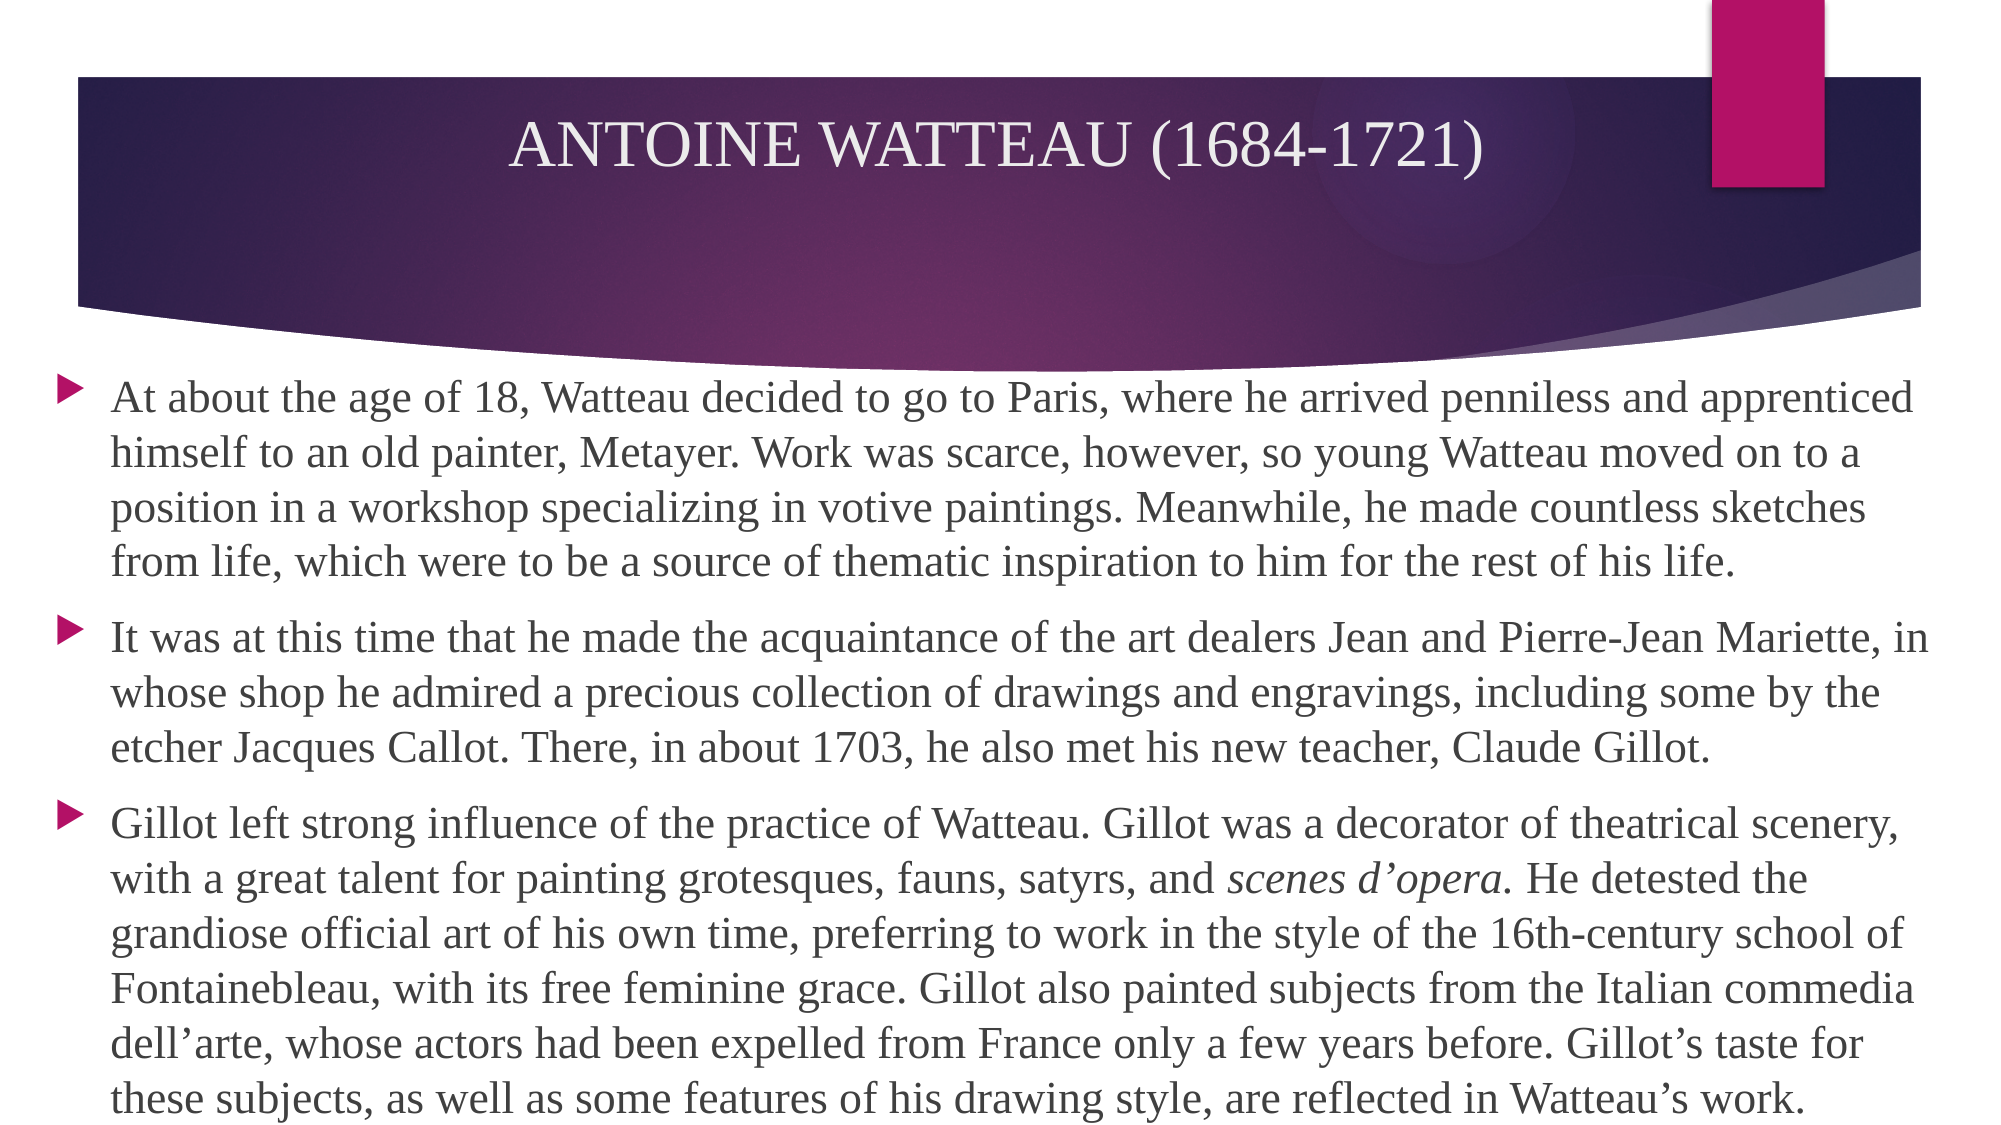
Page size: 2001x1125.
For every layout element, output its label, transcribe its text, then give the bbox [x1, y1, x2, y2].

title ANTOINE WATTEAU (1684-1721) [278, 81, 1716, 198]
list At about the age of 18, Watteau decided to go to Paris, where he arrived penniless and apprenticed himself to an old painter, Metayer. Work was scarce, however, so young Watteau moved on to a position in a workshop specializing in votive paintings. Meanwhile, he made countless sketches from life, which were to be a source of thematic inspiration to him for the rest of his life. It was at this time that he made the acquaintance of the art dealers Jean and Pierre-Jean Mariette, in whose shop he admired a precious collection of drawings and engravings, including some by the etcher Jacques Callot. There, in about 1703, he also met his new teacher, Claude Gillot. Gillot left strong influence of the practice of Watteau. Gillot was a decorator of theatrical scenery, with a great talent for painting grotesques, fauns, satyrs, and scenes d’opera. He detested the grandiose official art of his own time, preferring to work in the style of the 16th-century school of Fontainebleau, with its free feminine grace. Gillot also painted subjects from the Italian commedia dell’arte, whose actors had been expelled from France only a few years before. Gillot’s taste for these subjects, as well as some features of his drawing style, are reflected in Watteau’s work. [39, 358, 1955, 1125]
